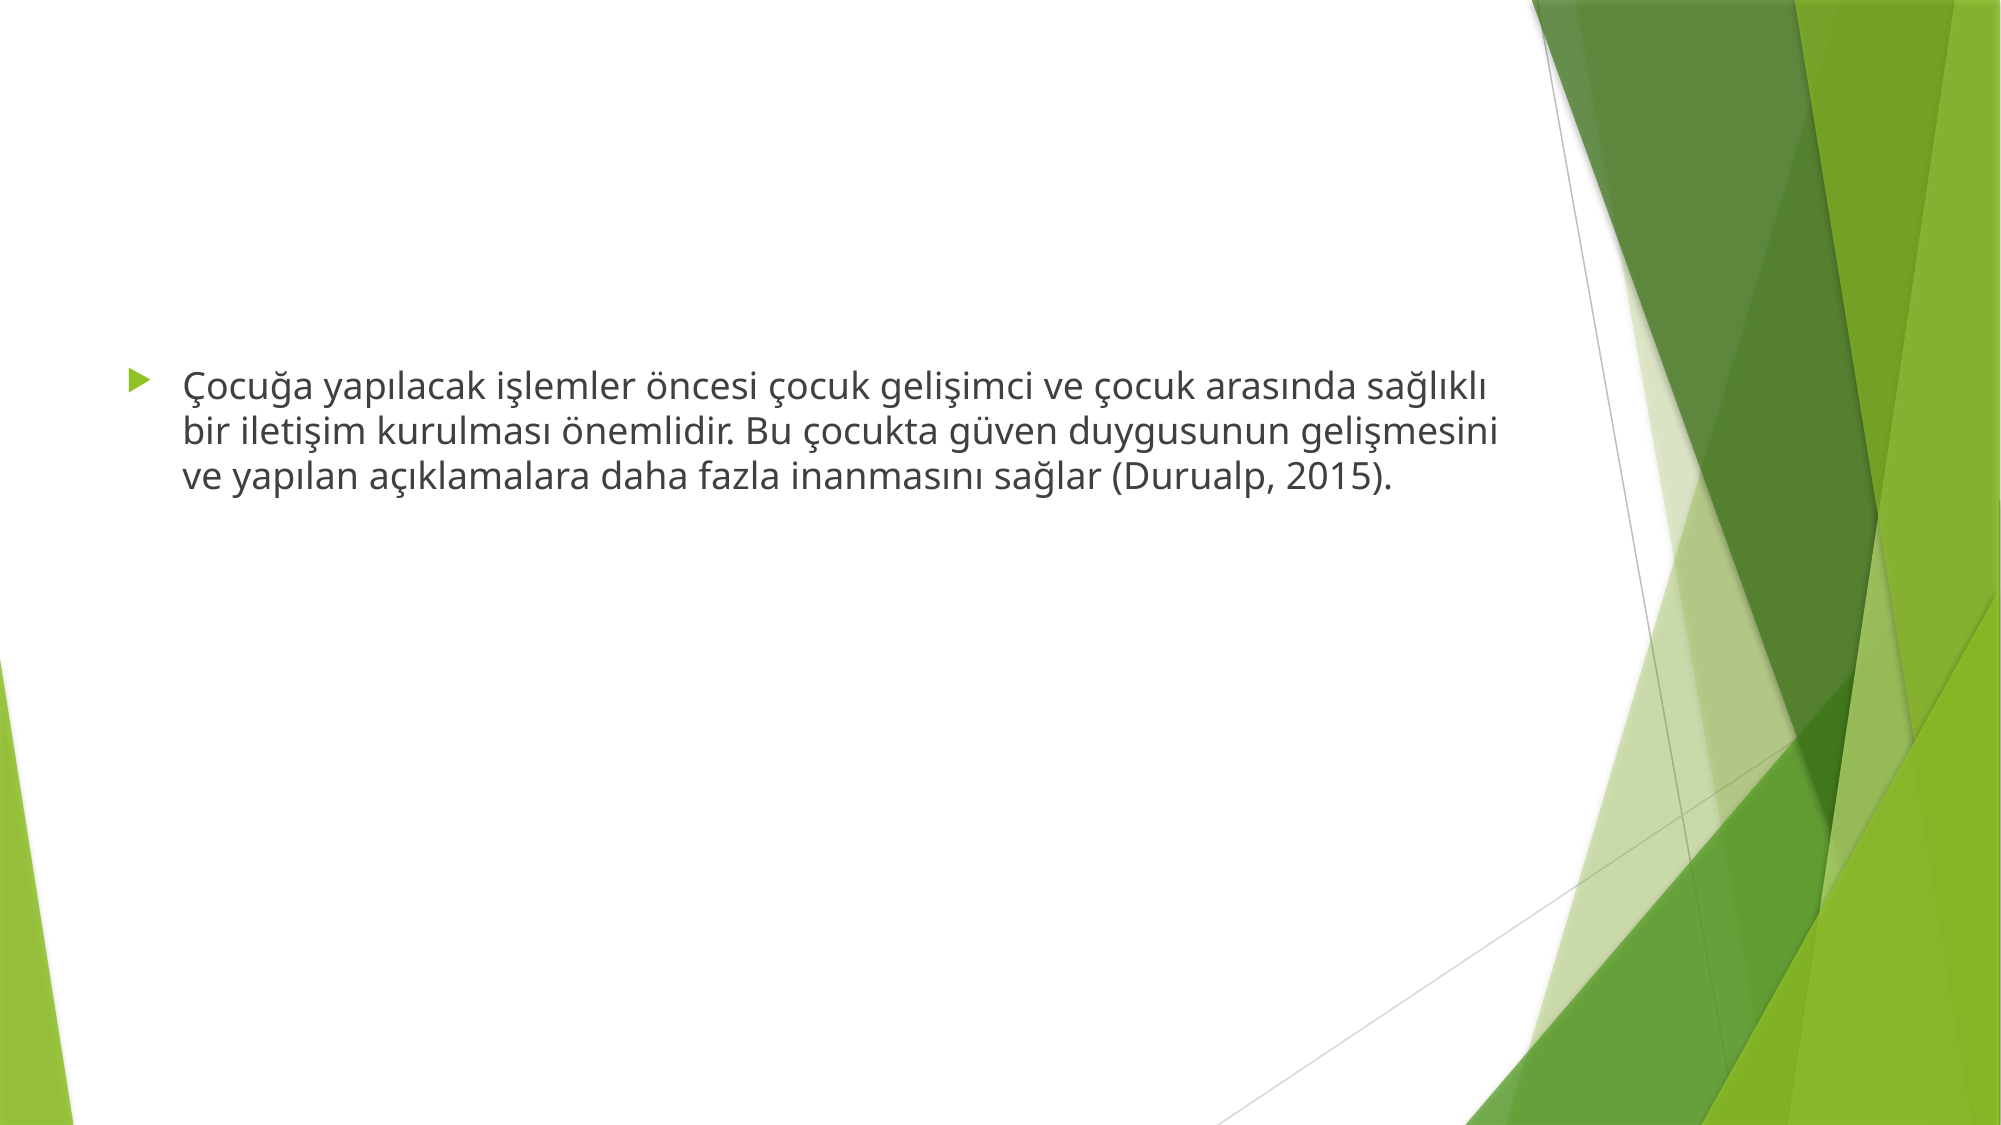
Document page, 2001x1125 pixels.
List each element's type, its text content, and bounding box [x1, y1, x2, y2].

list Çocuğa yapılacak işlemler öncesi çocuk gelişimci ve çocuk arasında sağlıklı bir iletişim kurulması önemlidir. Bu çocukta güven duygusunun gelişmesini ve yapılan açıklamalara daha fazla inanmasını sağlar (Durualp, 2015). [111, 354, 1522, 992]
